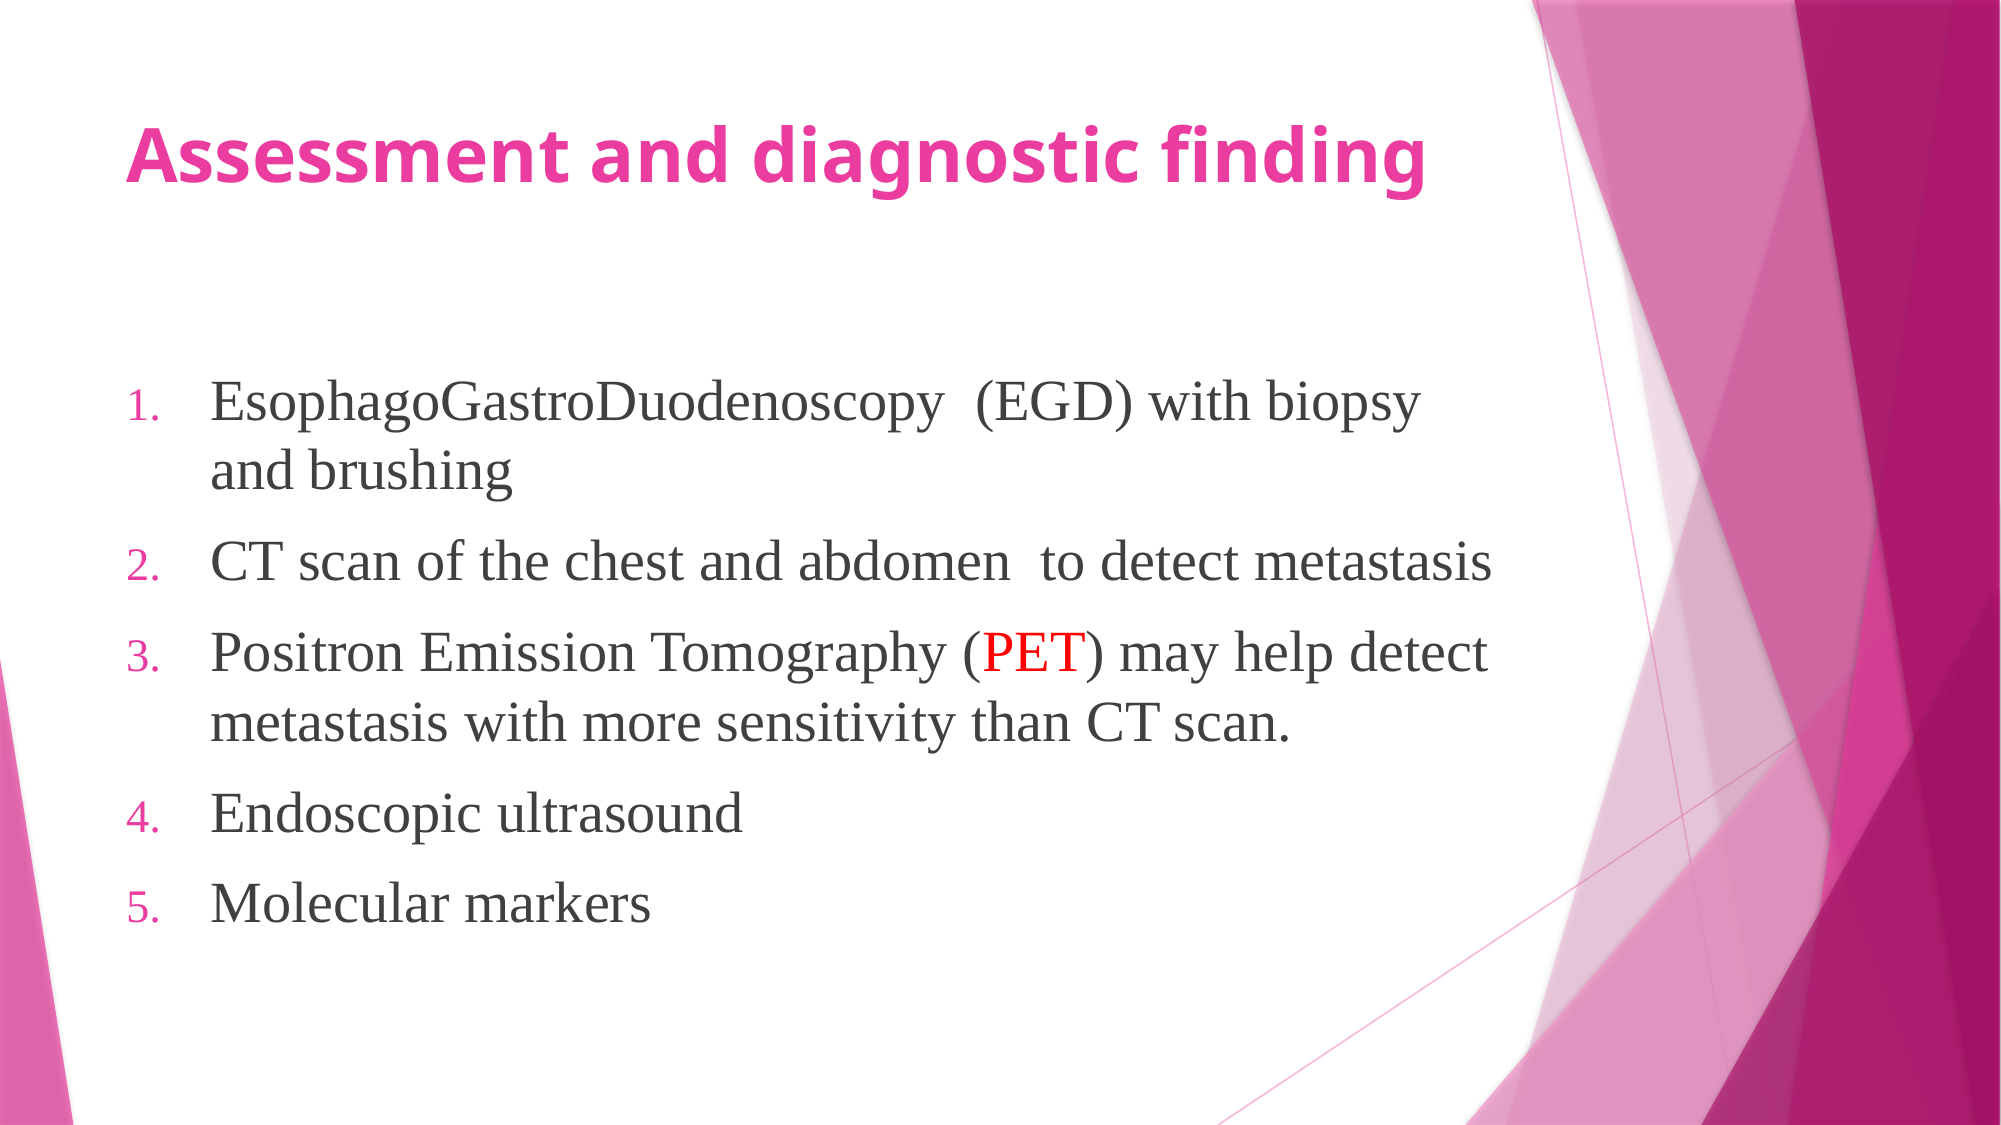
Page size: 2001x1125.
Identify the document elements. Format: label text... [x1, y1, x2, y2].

list EsophagoGastroDuodenoscopy (EGD) with biopsy and brushing CT scan of the chest and abdomen to detect metastasis Positron Emission Tomography (PET) may help detect metastasis with more sensitivity than CT scan. Endoscopic ultrasound Molecular markers [111, 354, 1522, 992]
title Assessment and diagnostic finding [111, 99, 1522, 317]
